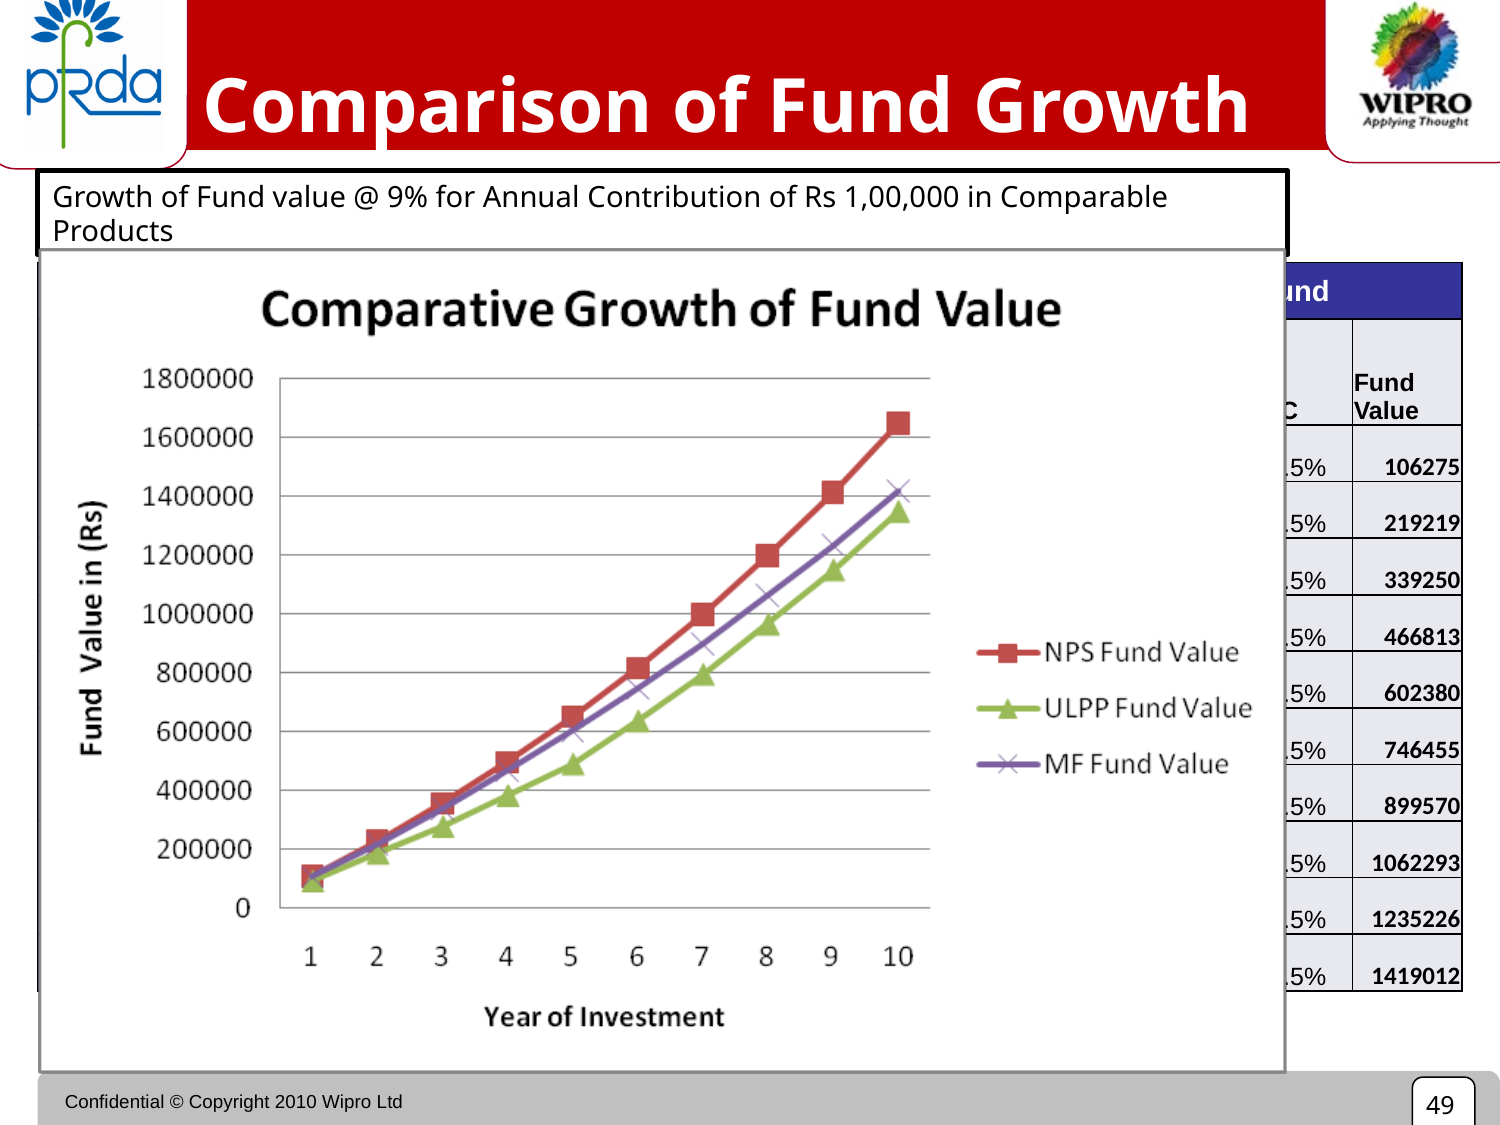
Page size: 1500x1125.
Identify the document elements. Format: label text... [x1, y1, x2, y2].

table_cell 219219 [1353, 482, 1461, 537]
table_cell FMC [1291, 320, 1352, 424]
table_cell 2.5% [1291, 652, 1352, 707]
picture [24, 0, 163, 150]
table_cell 339250 [1353, 539, 1461, 594]
table_cell 1235226 [1353, 878, 1461, 933]
table_cell Fund Value [1353, 320, 1461, 424]
table_cell 466813 [1353, 596, 1461, 650]
table_header Mutual Fund [1291, 263, 1461, 318]
text_box Growth of Fund value @ 9% for Annual Contribution of Rs 1,00,000 in Comparable Products [35, 168, 1290, 250]
table_cell 2.5% [1291, 935, 1352, 990]
table_cell 2.5% [1291, 539, 1352, 594]
table_cell 1062293 [1353, 822, 1461, 877]
table_cell 106275 [1353, 426, 1461, 481]
table_cell 746455 [1353, 709, 1461, 764]
table_cell 2.5% [1291, 426, 1352, 481]
table_cell 899570 [1353, 765, 1461, 820]
table_cell 2.5% [1291, 709, 1352, 764]
table_cell 1419012 [1353, 935, 1461, 990]
title Comparison of Fund Growth [187, 49, 1326, 168]
table_cell 2.5% [1291, 482, 1352, 537]
picture [37, 247, 1288, 1076]
picture [1343, 0, 1488, 129]
table_cell 2.5% [1291, 596, 1352, 650]
table_cell 2.5% [1291, 822, 1352, 877]
table_cell 2.5% [1291, 765, 1352, 820]
table_cell 2.5% [1291, 878, 1352, 933]
table_cell 602380 [1353, 652, 1461, 707]
